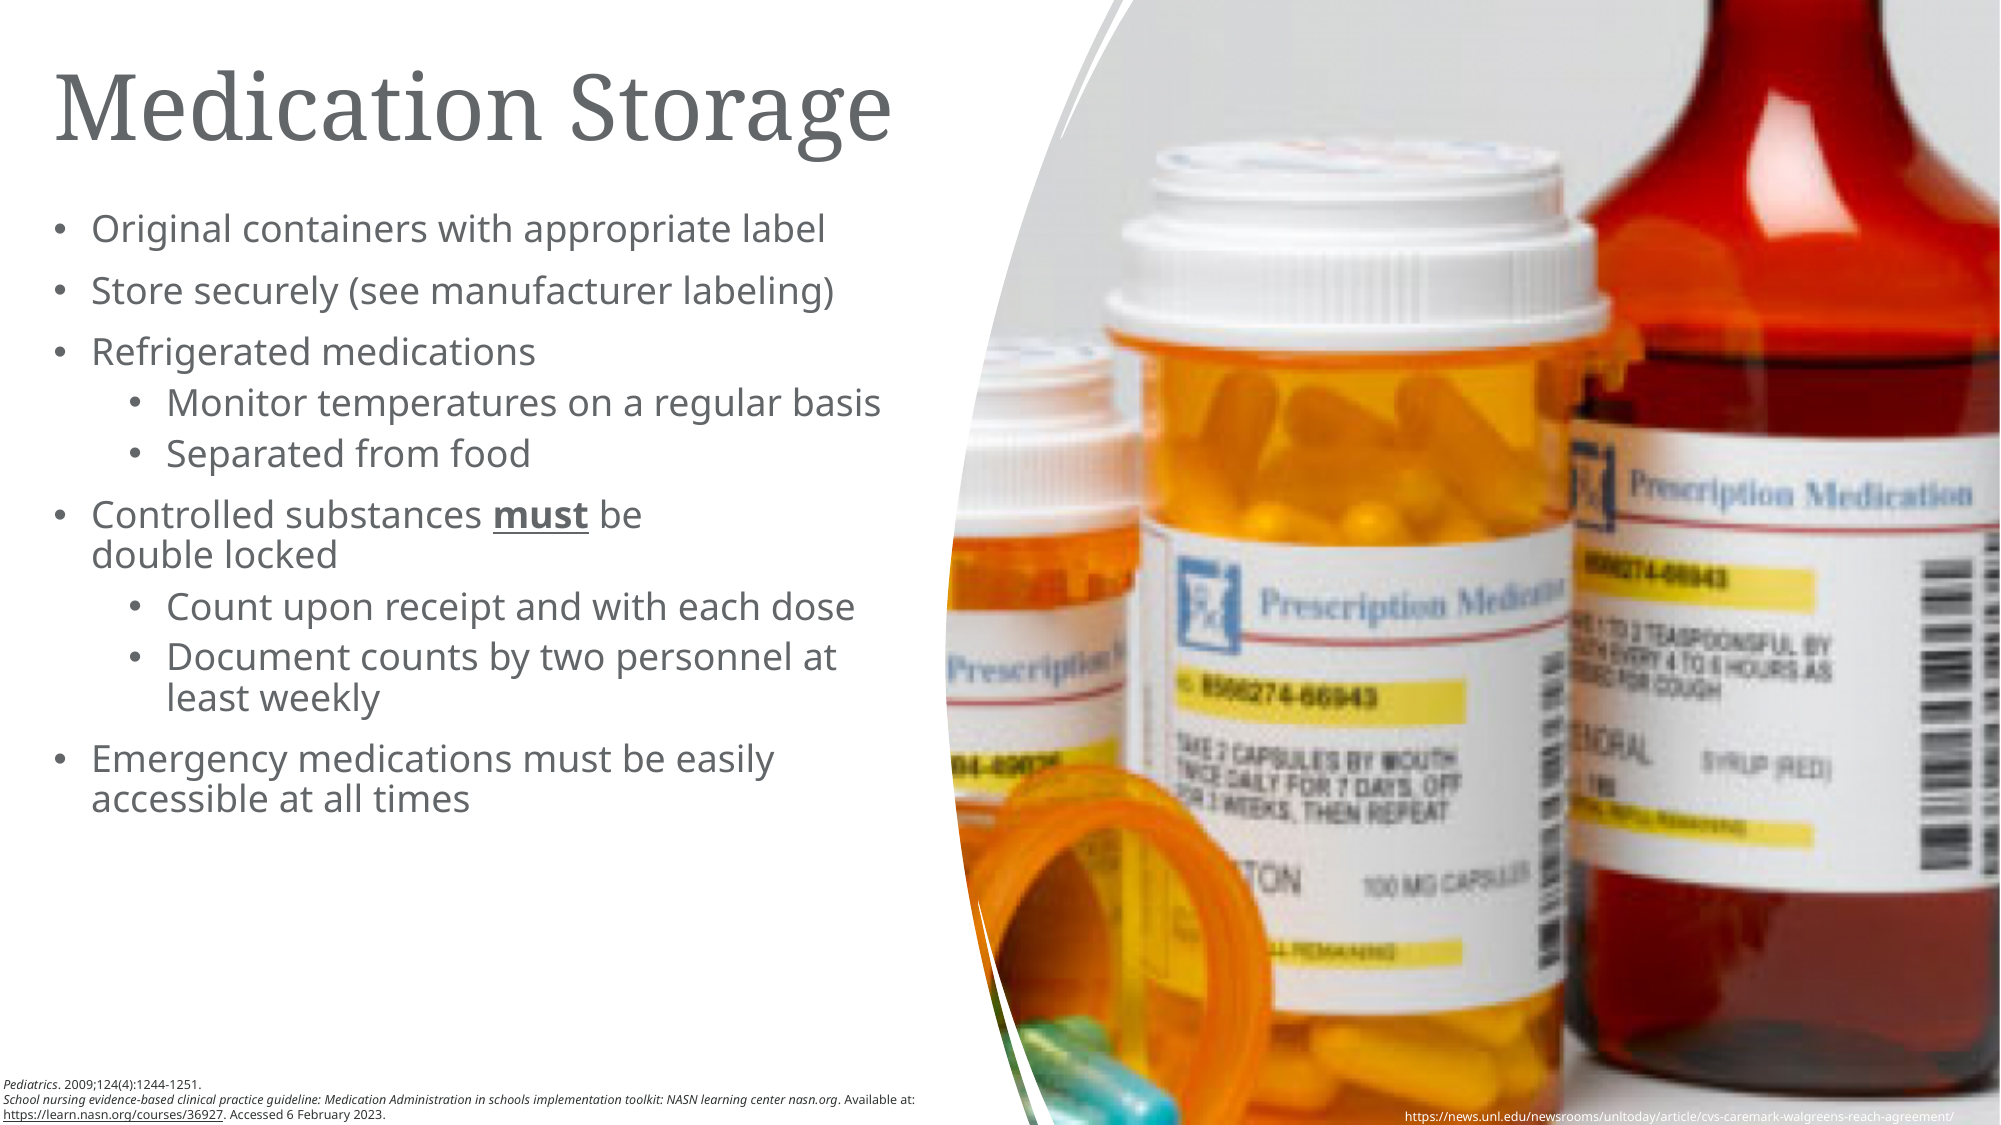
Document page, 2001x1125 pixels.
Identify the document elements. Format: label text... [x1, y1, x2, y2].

title Medication Storage [38, 53, 945, 325]
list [945, 0, 2000, 1125]
list Original containers with appropriate label Store securely (see manufacturer labeling) Refrigerated medications Monitor temperatures on a regular basis Separated from food Controlled substances must be double locked Count upon receipt and with each dose Document counts by two personnel at least weekly Emergency medications must be easily accessible at all times [38, 325, 945, 1069]
text_box Pediatrics. 2009;124(4):1244-1251. School nursing evidence-based clinical practice guideline: Medication Administration in schools implementation toolkit: NASN learning center nasn.org. Available at: https://learn.nasn.org/courses/36927. Accessed 6 February 2023. [0, 1069, 945, 1125]
